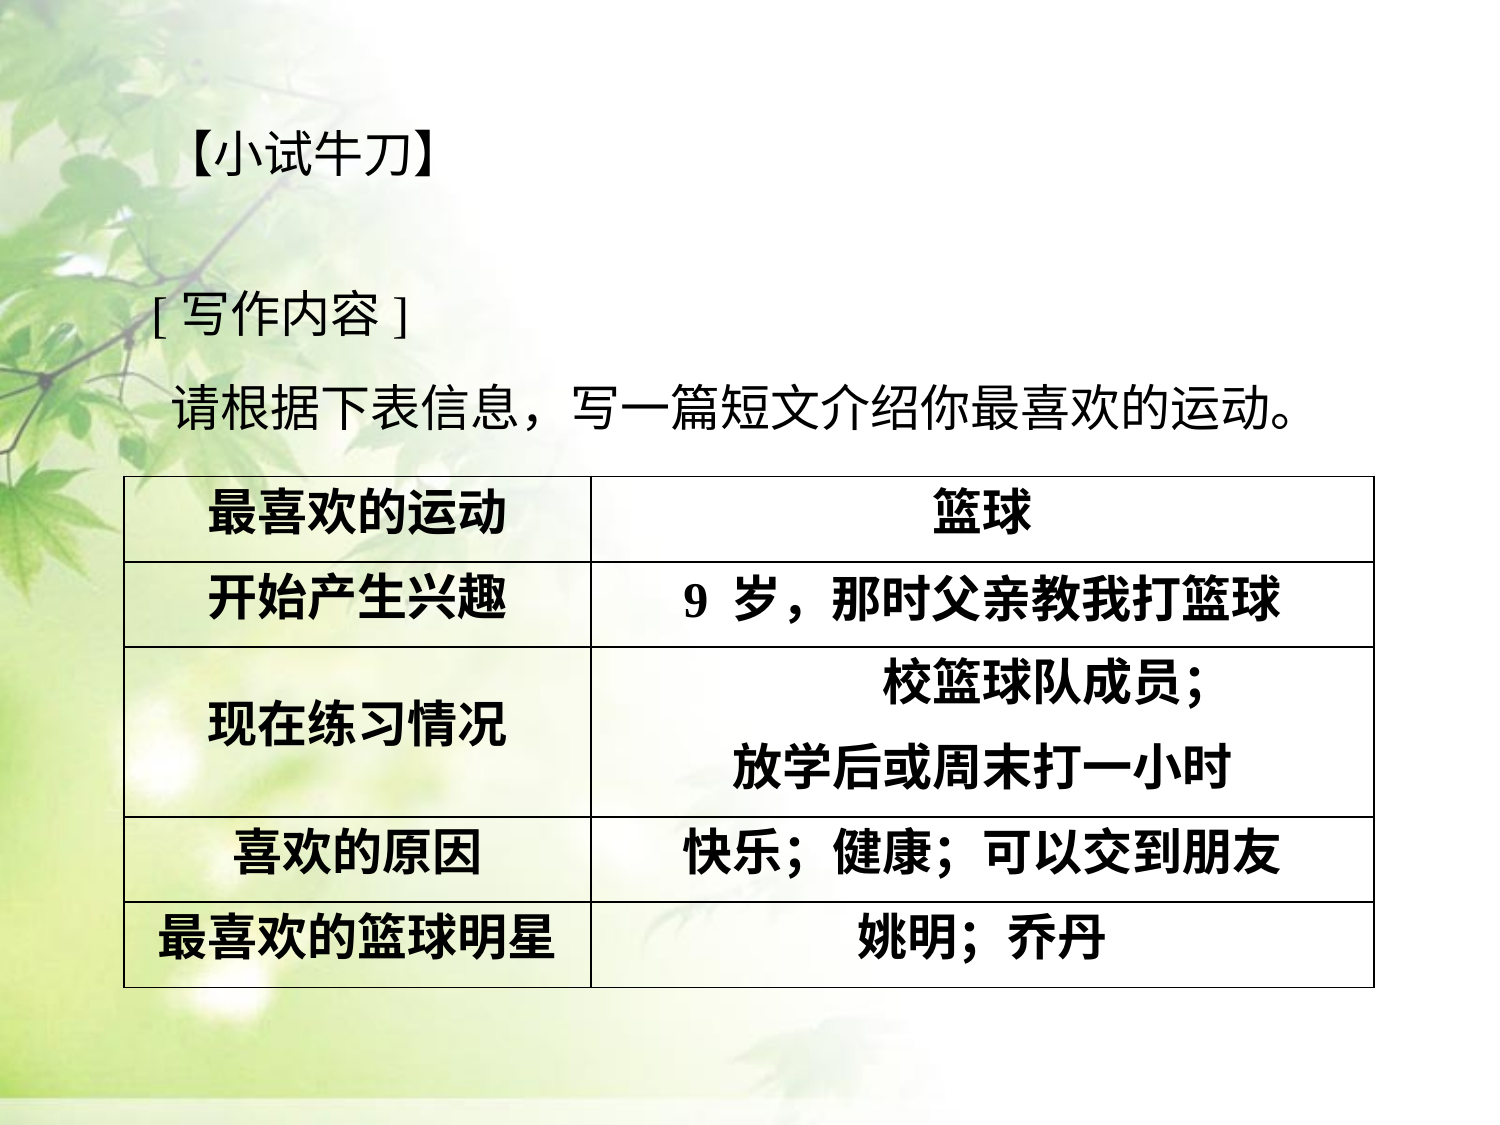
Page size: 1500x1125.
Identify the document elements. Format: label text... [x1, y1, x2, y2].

table_cell 姚明；乔丹 [592, 903, 1373, 987]
text_box 请根据下表信息，写一篇短文介绍你最喜欢的运动。 [170, 386, 1321, 437]
table_cell 最喜欢的篮球明星 [125, 903, 590, 987]
text_box 【小试牛刀】 [163, 132, 465, 183]
table_cell 喜欢的原因 [125, 818, 590, 901]
table_cell 现在练习情况 [125, 648, 590, 816]
text_box [写作内容] [151, 288, 410, 343]
table_header 篮球 [592, 477, 1373, 561]
picture [0, 0, 1500, 1125]
table_cell 9 岁，那时父亲教我打篮球 [592, 563, 1373, 646]
table_header 最喜欢的运动 [125, 477, 590, 561]
table_cell 快乐；健康；可以交到朋友 [592, 818, 1373, 901]
table_cell 校篮球队成员； 放学后或周末打一小时 [592, 648, 1373, 816]
table_cell 开始产生兴趣 [125, 563, 590, 646]
